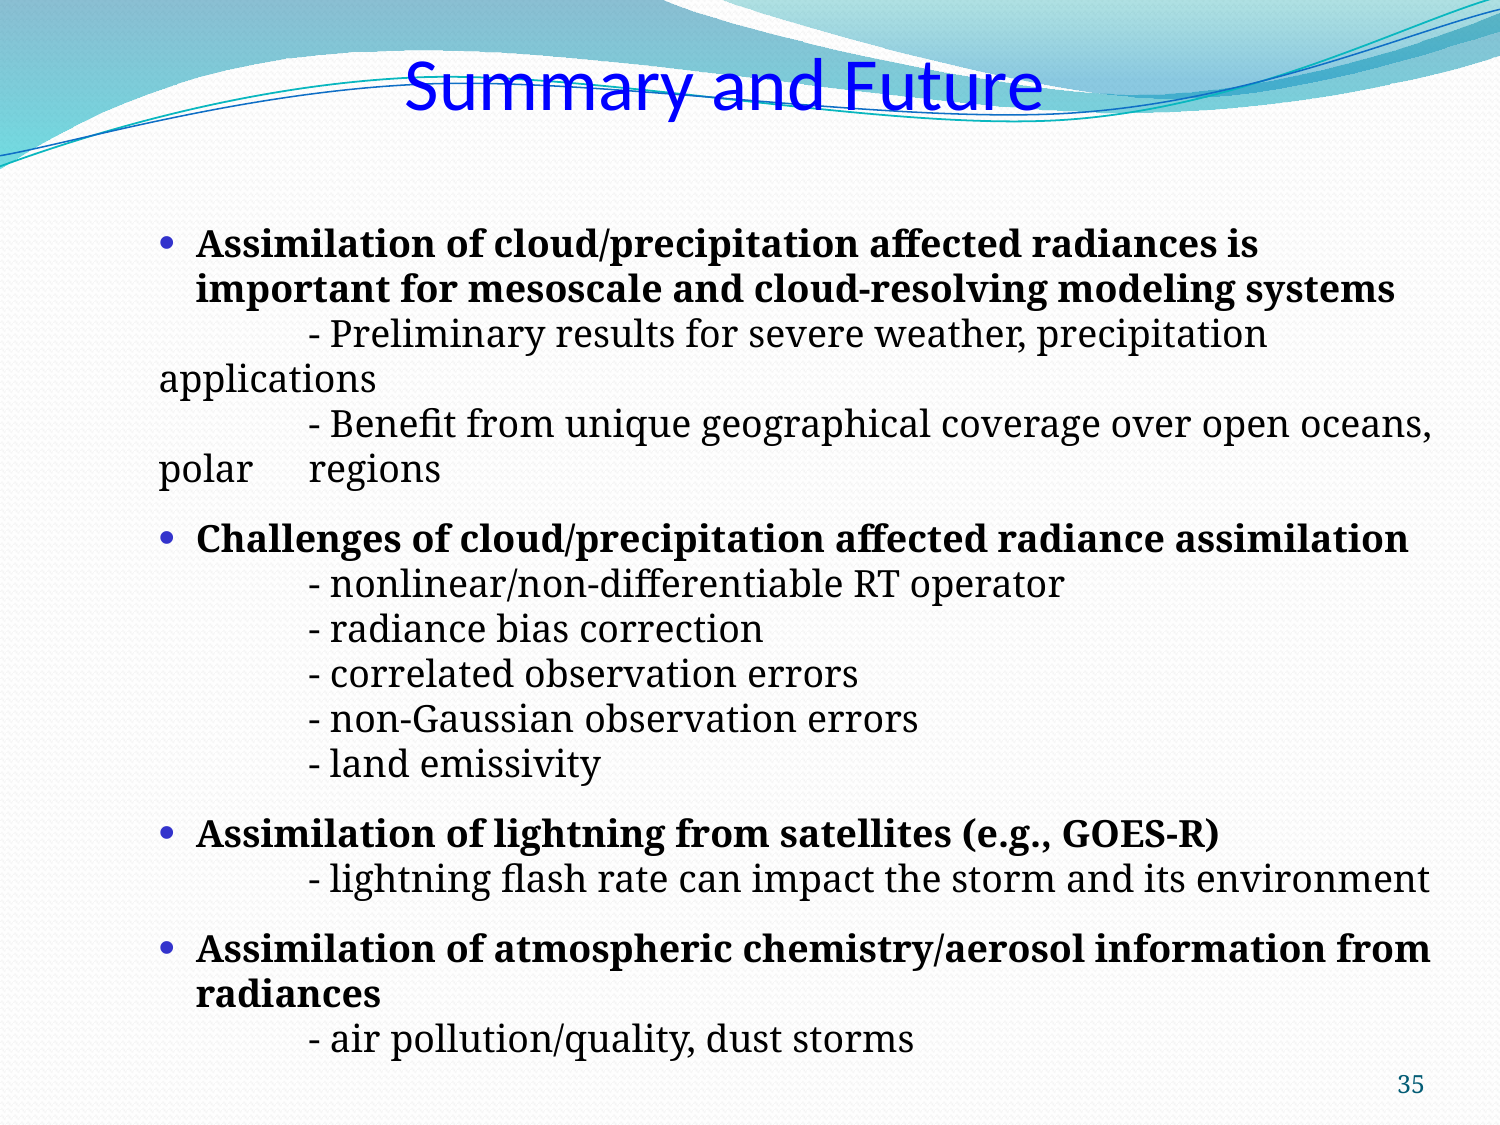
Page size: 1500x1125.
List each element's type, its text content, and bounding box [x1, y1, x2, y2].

text_box Assimilation of cloud/precipitation affected radiances is important for mesoscale and cloud-resolving modeling systems - Preliminary results for severe weather, precipitation applications - Benefit from unique geographical coverage over open oceans, polar regions Challenges of cloud/precipitation affected radiance assimilation - nonlinear/non-differentiable RT operator - radiance bias correction - correlated observation errors - non-Gaussian observation errors - land emissivity Assimilation of lightning from satellites (e.g., GOES-R) - lightning flash rate can impact the storm and its environment Assimilation of atmospheric chemistry/aerosol information from radiances - air pollution/quality, dust storms [125, 212, 1450, 1068]
text_box Summary and Future [49, 49, 1400, 125]
slide_number 35 [1299, 1042, 1425, 1103]
